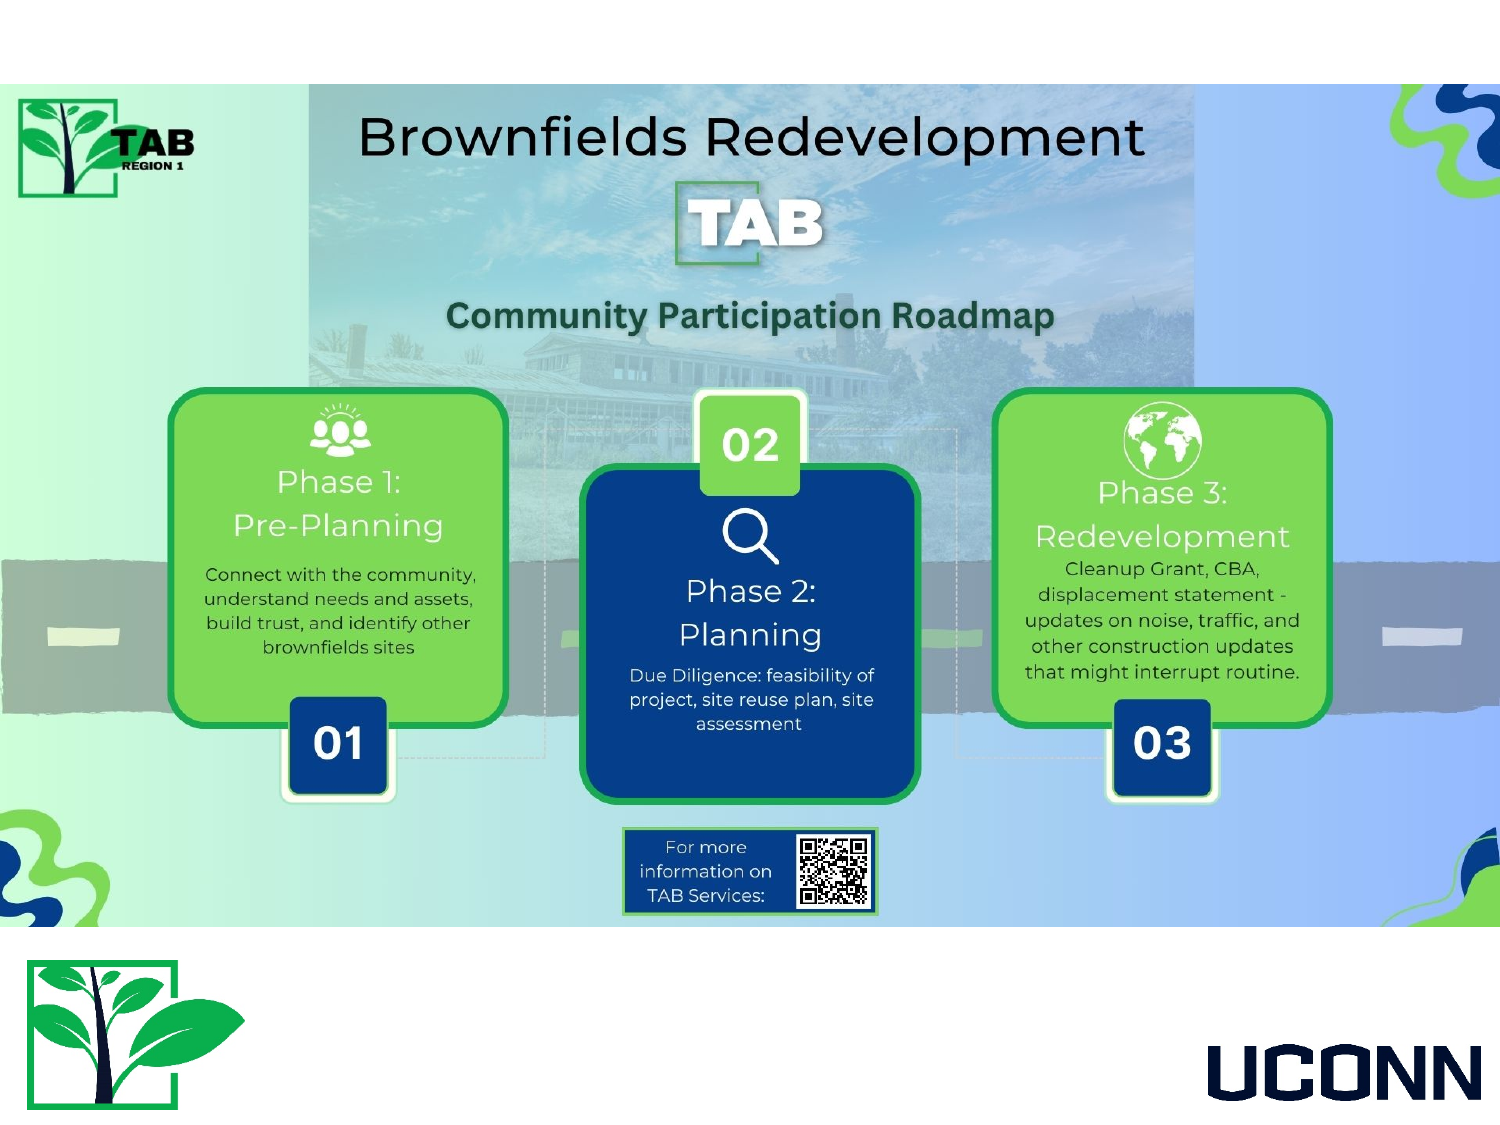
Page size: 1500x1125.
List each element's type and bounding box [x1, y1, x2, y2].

picture [27, 960, 245, 1110]
picture [0, 84, 1500, 927]
picture [1208, 1044, 1481, 1101]
